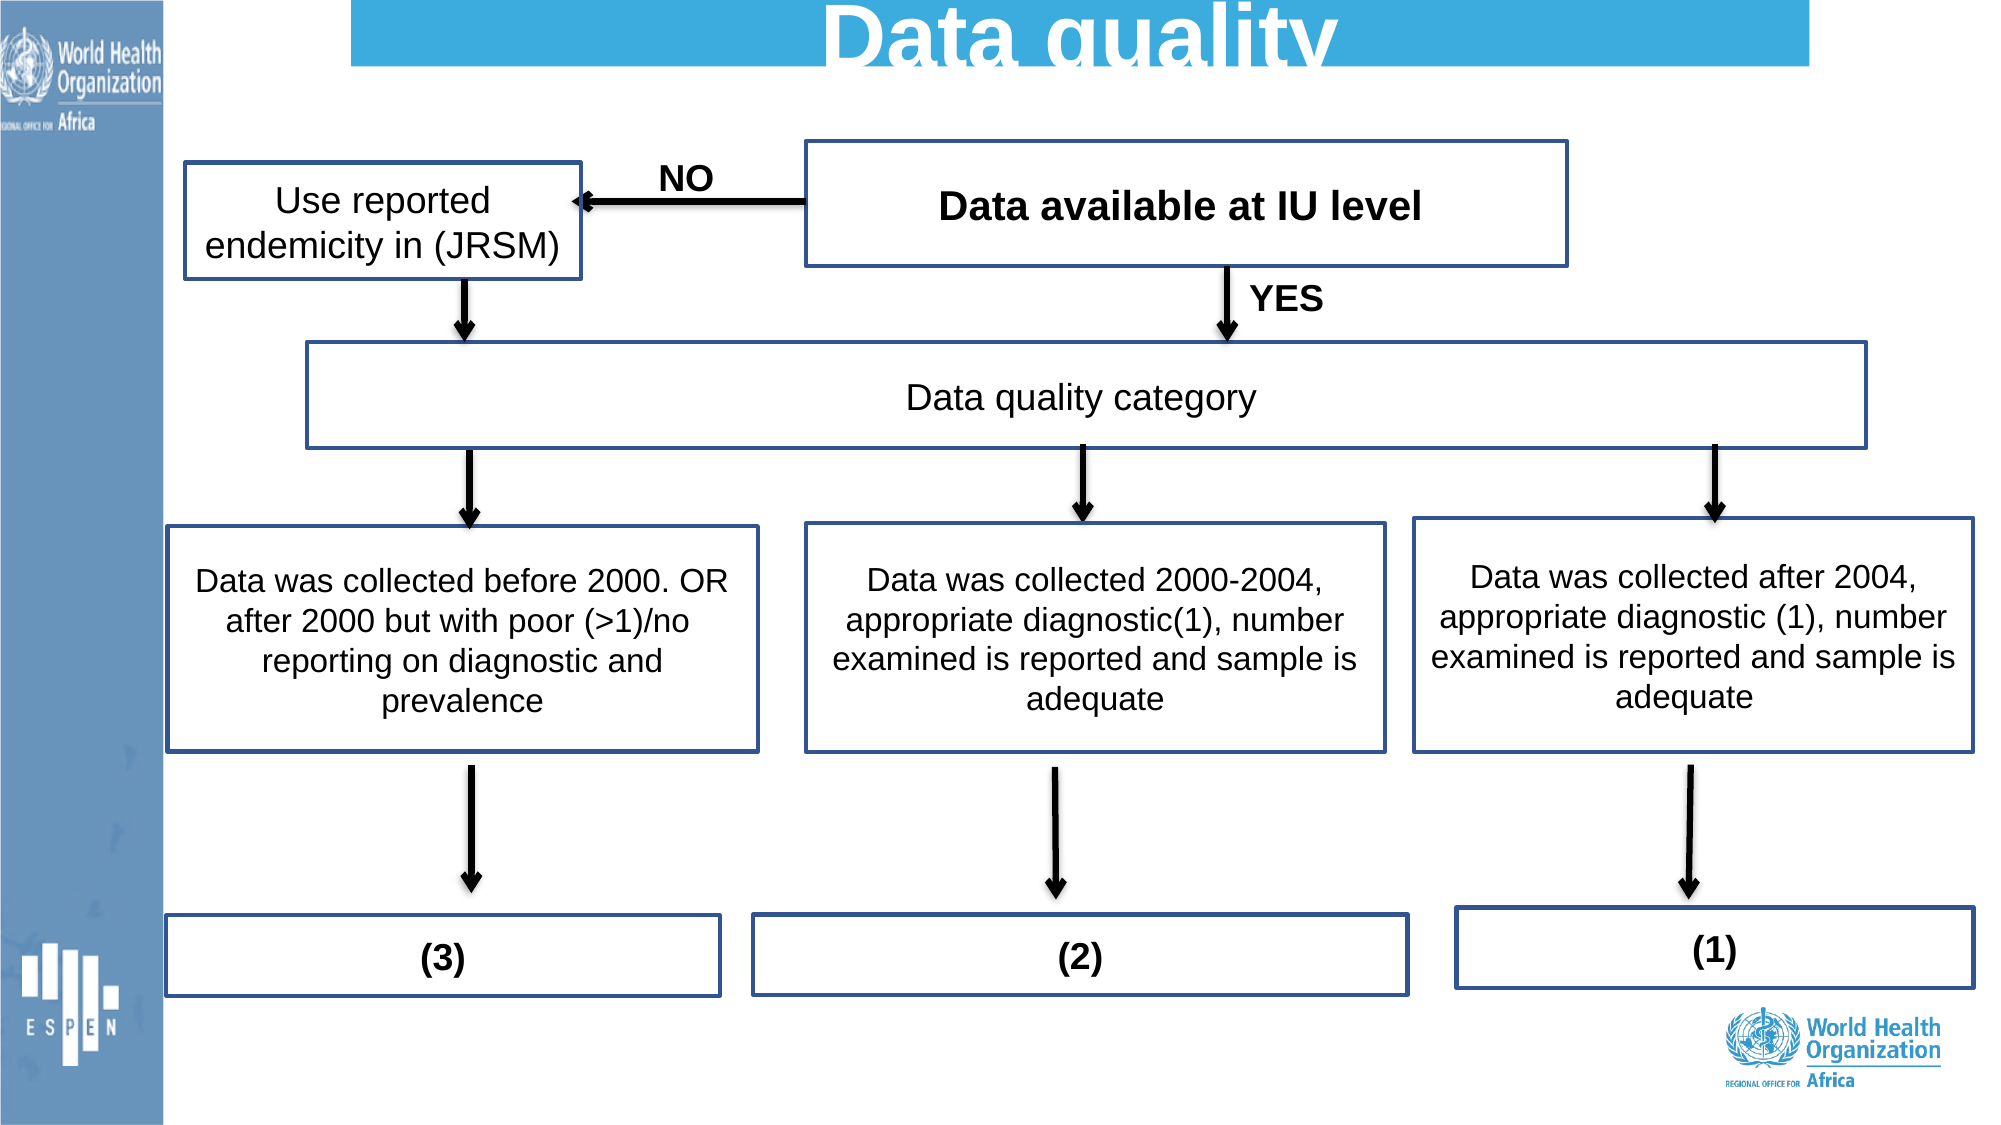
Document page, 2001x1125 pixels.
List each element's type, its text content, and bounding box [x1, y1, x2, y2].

text_box NO [643, 146, 767, 200]
text_box Use reported endemicity in (JRSM) [183, 160, 583, 281]
text_box Data was collected before 2000. OR after 2000 but with poor (>1)/no reporting on diagnostic and prevalence [165, 524, 760, 754]
text_box (3) [164, 913, 722, 998]
text_box Data available at IU level [804, 139, 1569, 268]
text_box (2) [751, 912, 1410, 997]
picture [1718, 968, 1949, 1120]
picture [0, 2, 164, 1124]
text_box Data was collected after 2004, appropriate diagnostic (1), number examined is reported and sample is adequate [1412, 516, 1975, 754]
text_box Data quality category [305, 340, 1868, 450]
text_box Data was collected 2000-2004, appropriate diagnostic(1), number examined is reported and sample is adequate [804, 521, 1387, 754]
text_box Data quality [351, 0, 1810, 67]
text_box YES [1234, 266, 1384, 326]
text_box (1) [1454, 905, 1976, 990]
